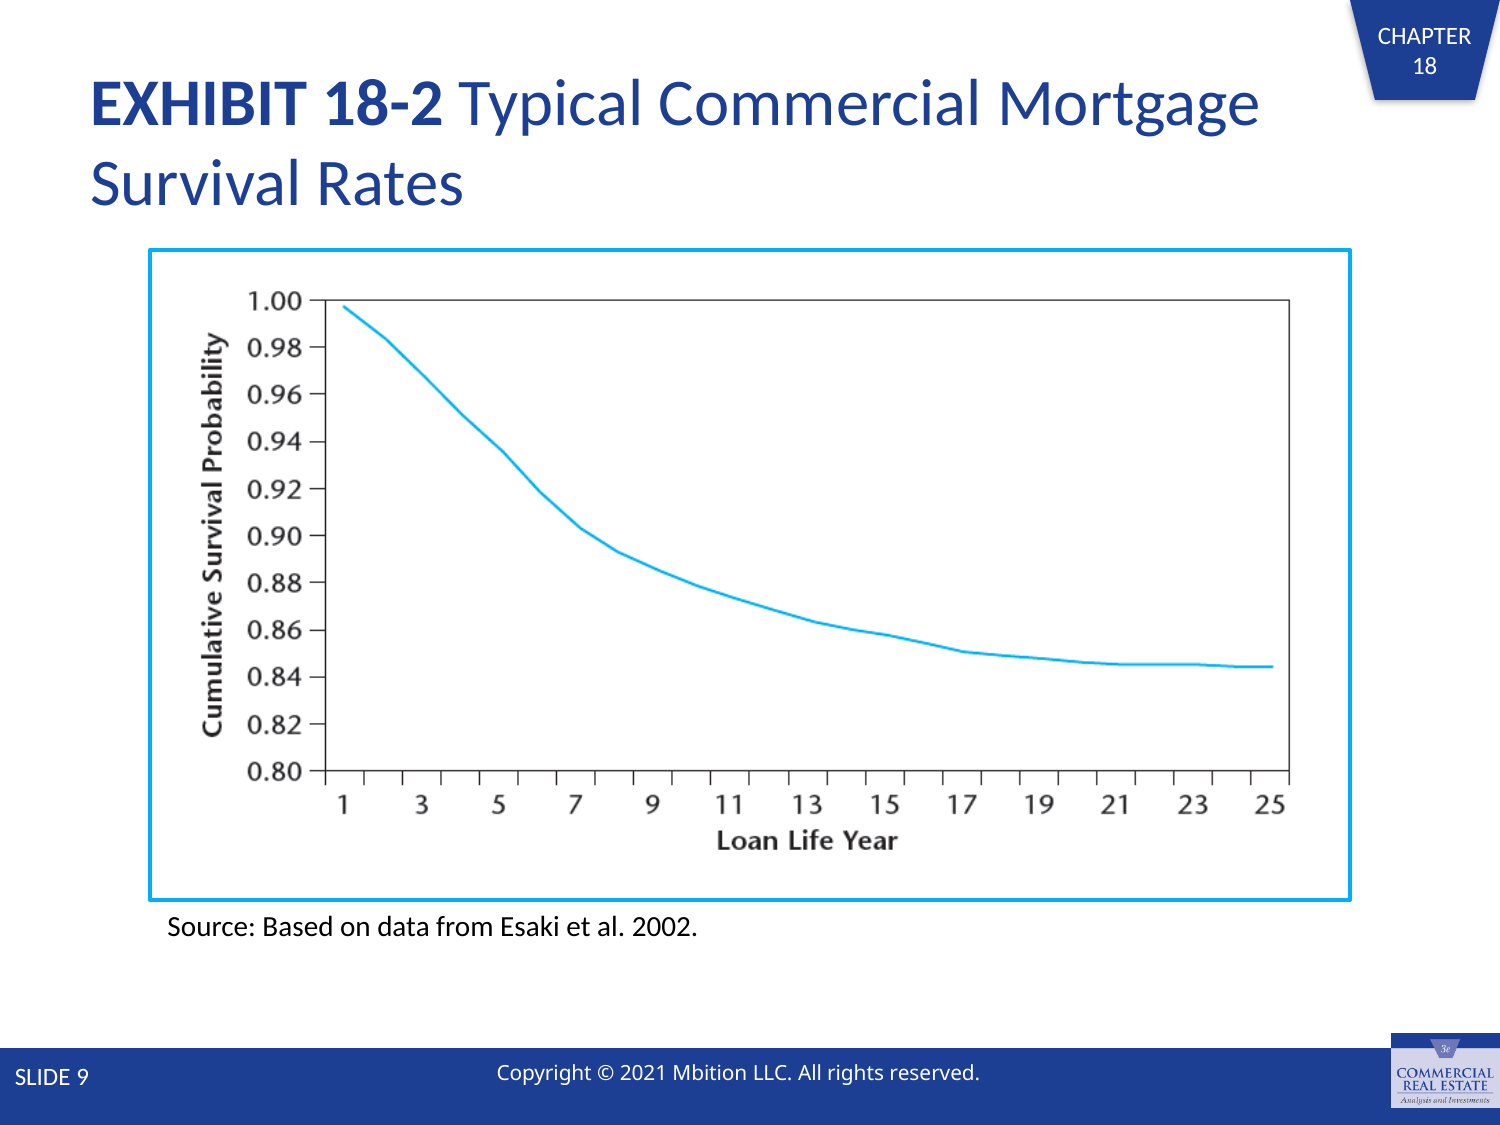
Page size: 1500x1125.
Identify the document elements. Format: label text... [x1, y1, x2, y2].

slide_number SLIDE 9 [0, 1052, 350, 1113]
picture [1391, 1033, 1500, 1108]
title EXHIBIT 18-2 Typical Commercial Mortgage Survival Rates [75, 45, 1375, 233]
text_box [149, 249, 1351, 951]
